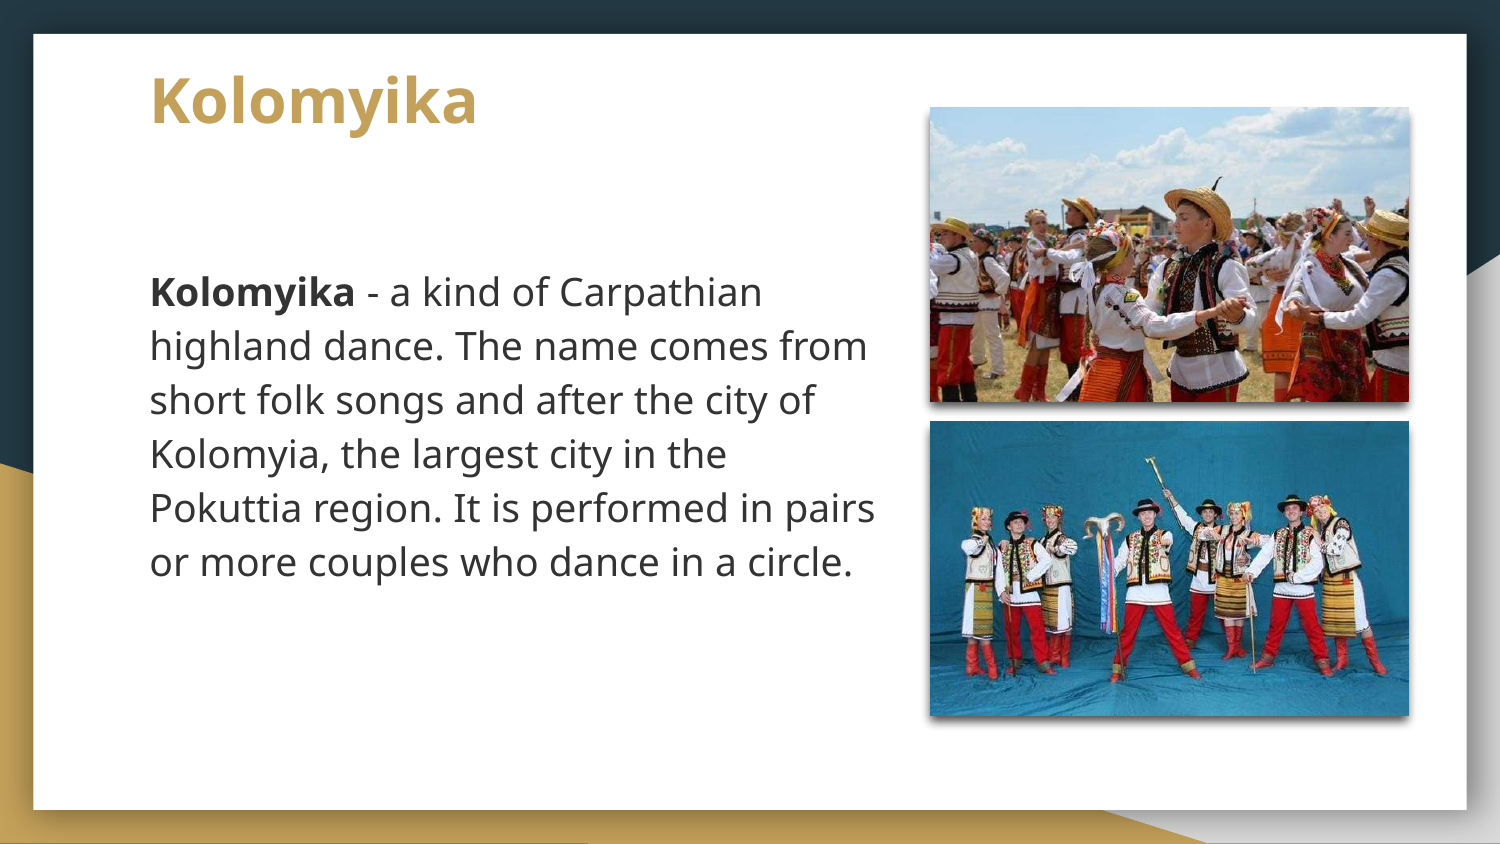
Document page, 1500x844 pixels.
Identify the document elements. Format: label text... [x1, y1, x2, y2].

list Kolomyika - a kind of Carpathian highland dance. The name comes from short folk songs and after the city of Kolomyia, the largest city in the Pokuttia region. It is performed in pairs or more couples who dance in a circle. [134, 245, 893, 647]
title Kolomyika [134, 45, 1366, 203]
picture [930, 421, 1410, 716]
picture [930, 107, 1410, 402]
